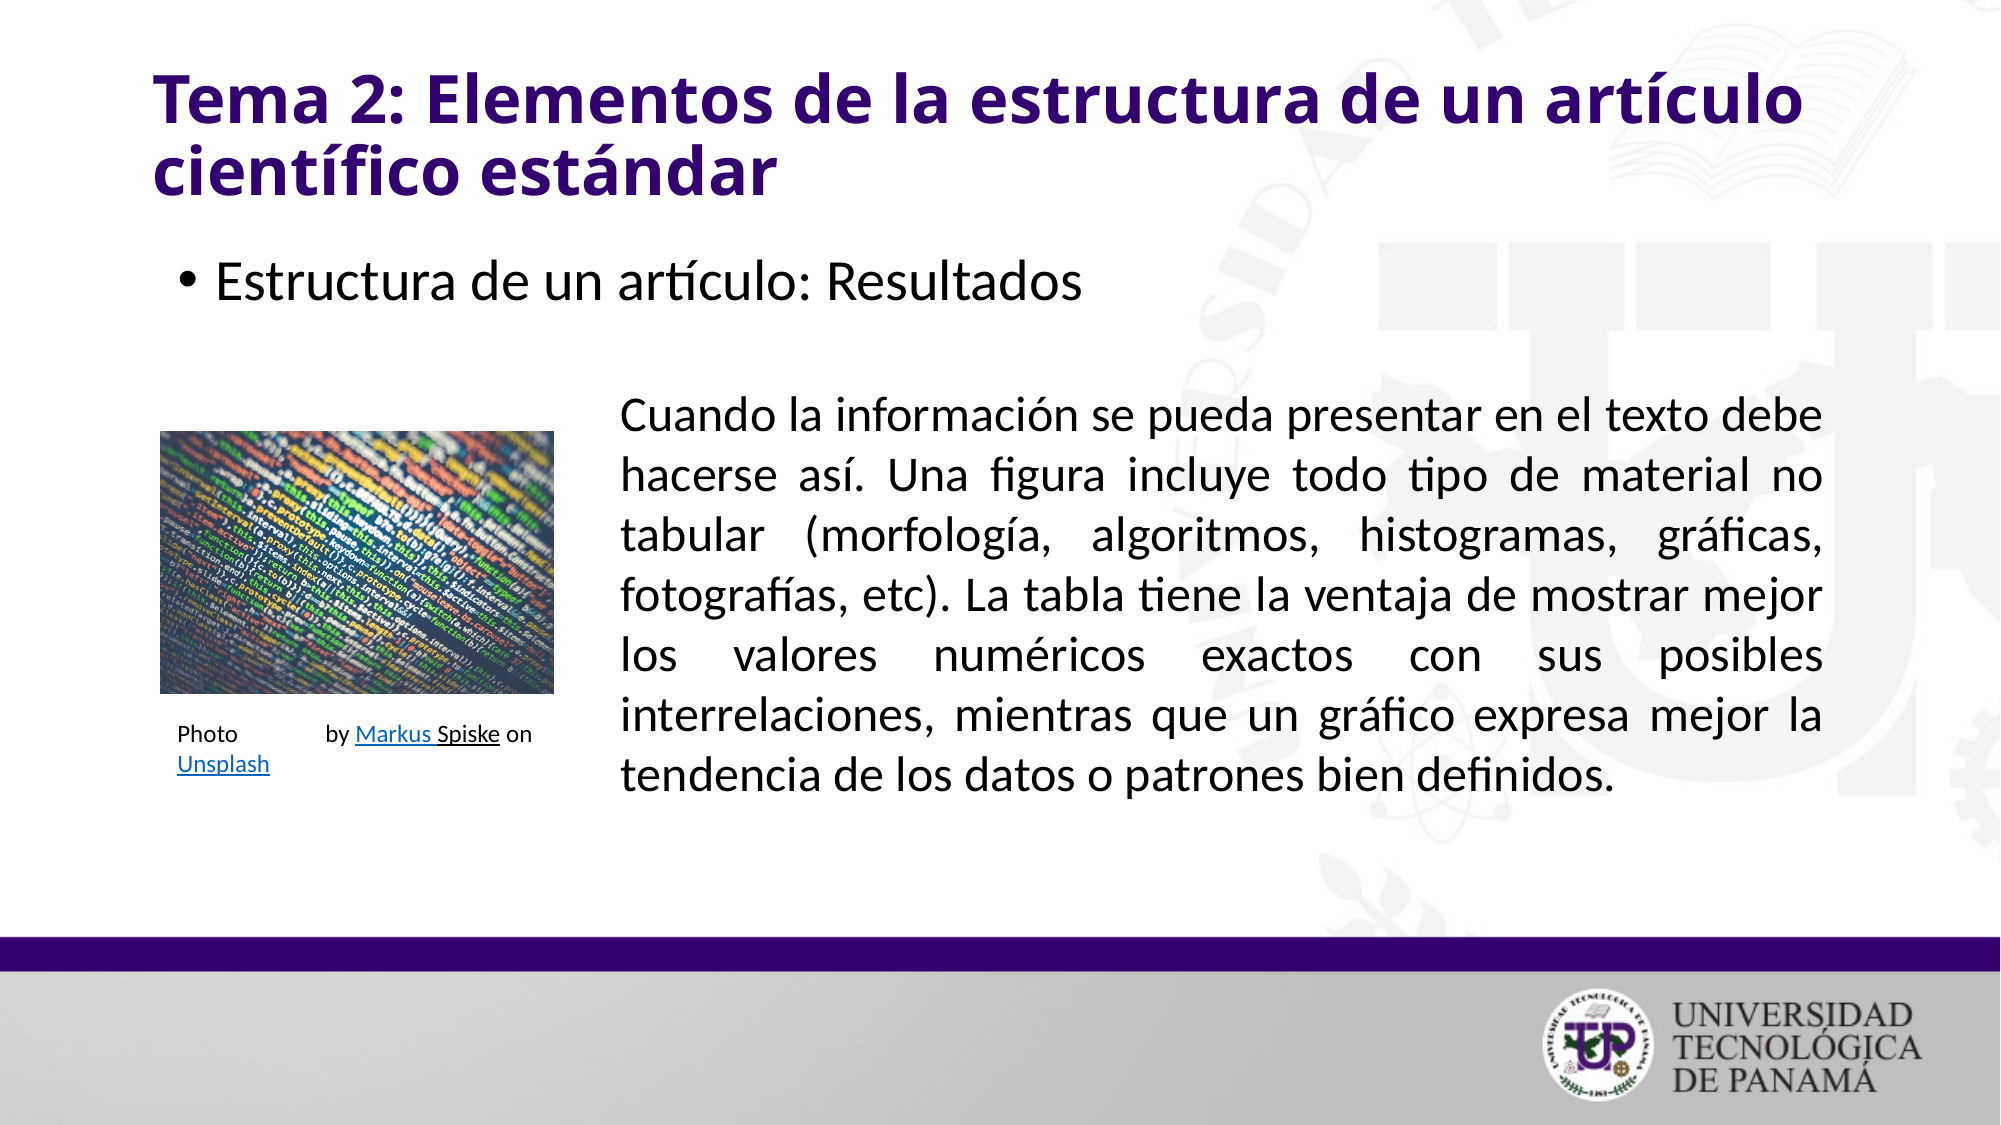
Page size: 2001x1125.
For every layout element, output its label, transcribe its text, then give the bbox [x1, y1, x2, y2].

text_box [137, 217, 1863, 814]
picture [0, 0, 2001, 1125]
title Tema 2: Elementos de la estructura de un artículo científico estándar [137, 57, 1863, 217]
text_box Photo by Markus Spiske on Unsplash [162, 709, 554, 785]
text_box Estructura de un artículo: Resultados [162, 242, 1888, 839]
